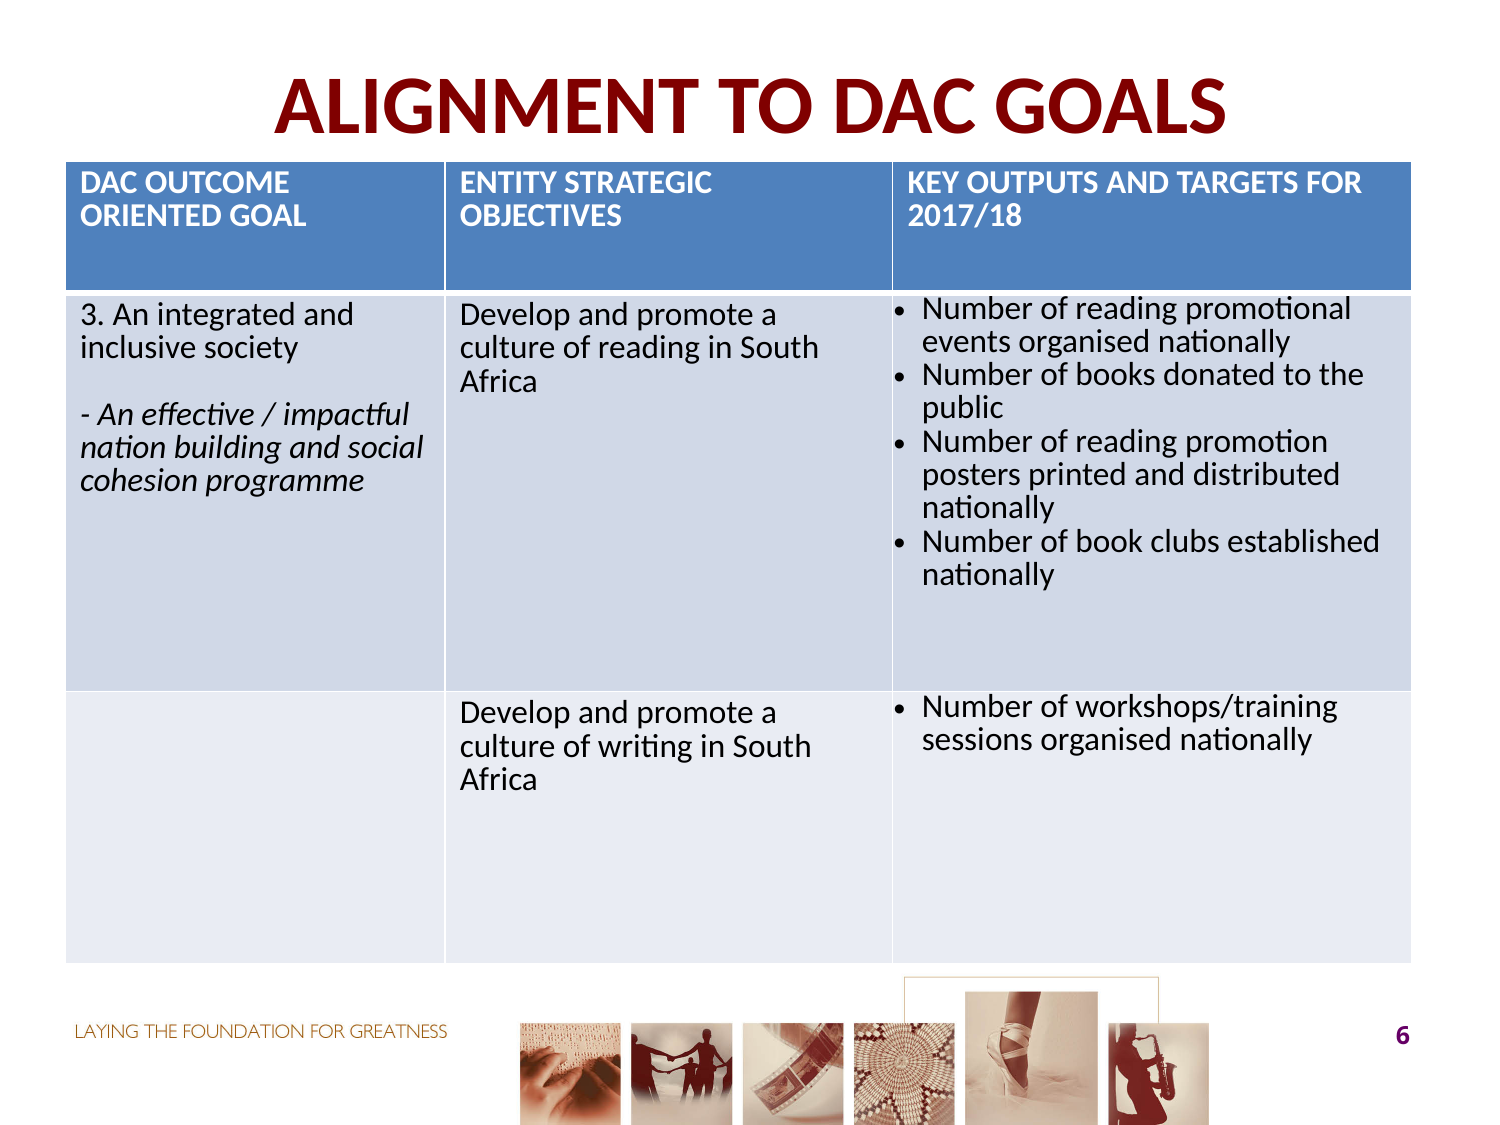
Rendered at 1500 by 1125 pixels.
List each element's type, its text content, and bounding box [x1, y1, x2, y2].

table_header KEY OUTPUTS AND TARGETS FOR 2017/18 [893, 162, 1411, 290]
picture [12, 941, 1253, 1125]
title ALIGNMENT TO DAC GOALS [76, 42, 1427, 160]
table_cell Number of reading promotional events organised nationally Number of books donated to the public Number of reading promotion posters printed and distributed nationally Number of book clubs established nationally [893, 296, 1411, 691]
table_cell Develop and promote a culture of reading in South Africa [446, 296, 892, 691]
table_header ENTITY STRATEGIC OBJECTIVES [446, 162, 892, 290]
table_header DAC OUTCOME ORIENTED GOAL [66, 162, 444, 290]
table_cell Number of workshops/training sessions organised nationally [893, 692, 1411, 963]
slide_number 6 [1325, 1012, 1425, 1073]
table_cell 3. An integrated and inclusive society - An effective / impactful nation building and social cohesion programme [66, 296, 444, 691]
table_cell [66, 692, 444, 963]
table_cell Develop and promote a culture of writing in South Africa [446, 692, 892, 963]
